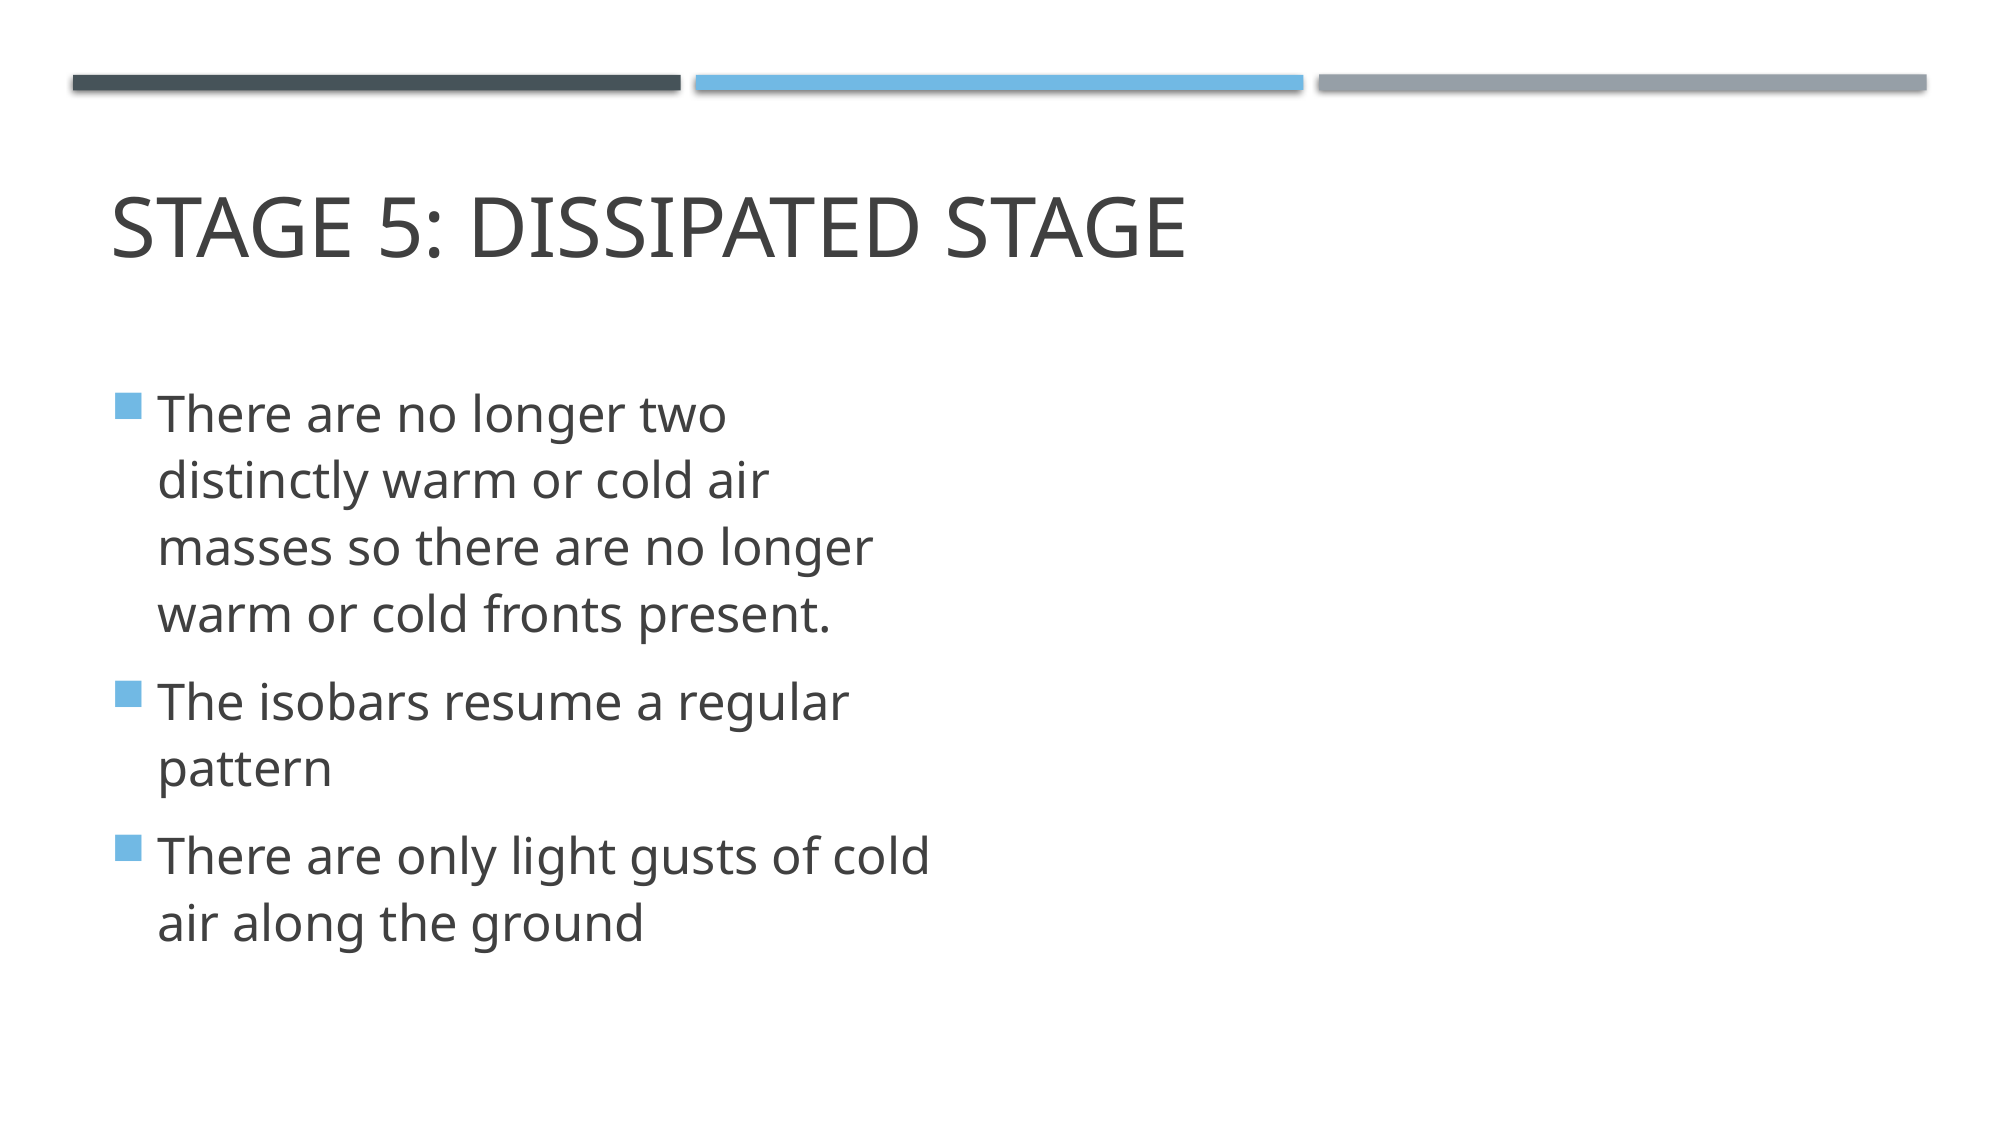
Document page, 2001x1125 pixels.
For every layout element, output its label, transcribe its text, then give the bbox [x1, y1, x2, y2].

title Stage 5: dissipated stage [95, 119, 1905, 282]
list There are no longer two distinctly warm or cold air masses so there are no longer warm or cold fronts present. The isobars resume a regular pattern There are only light gusts of cold air along the ground [95, 365, 948, 962]
